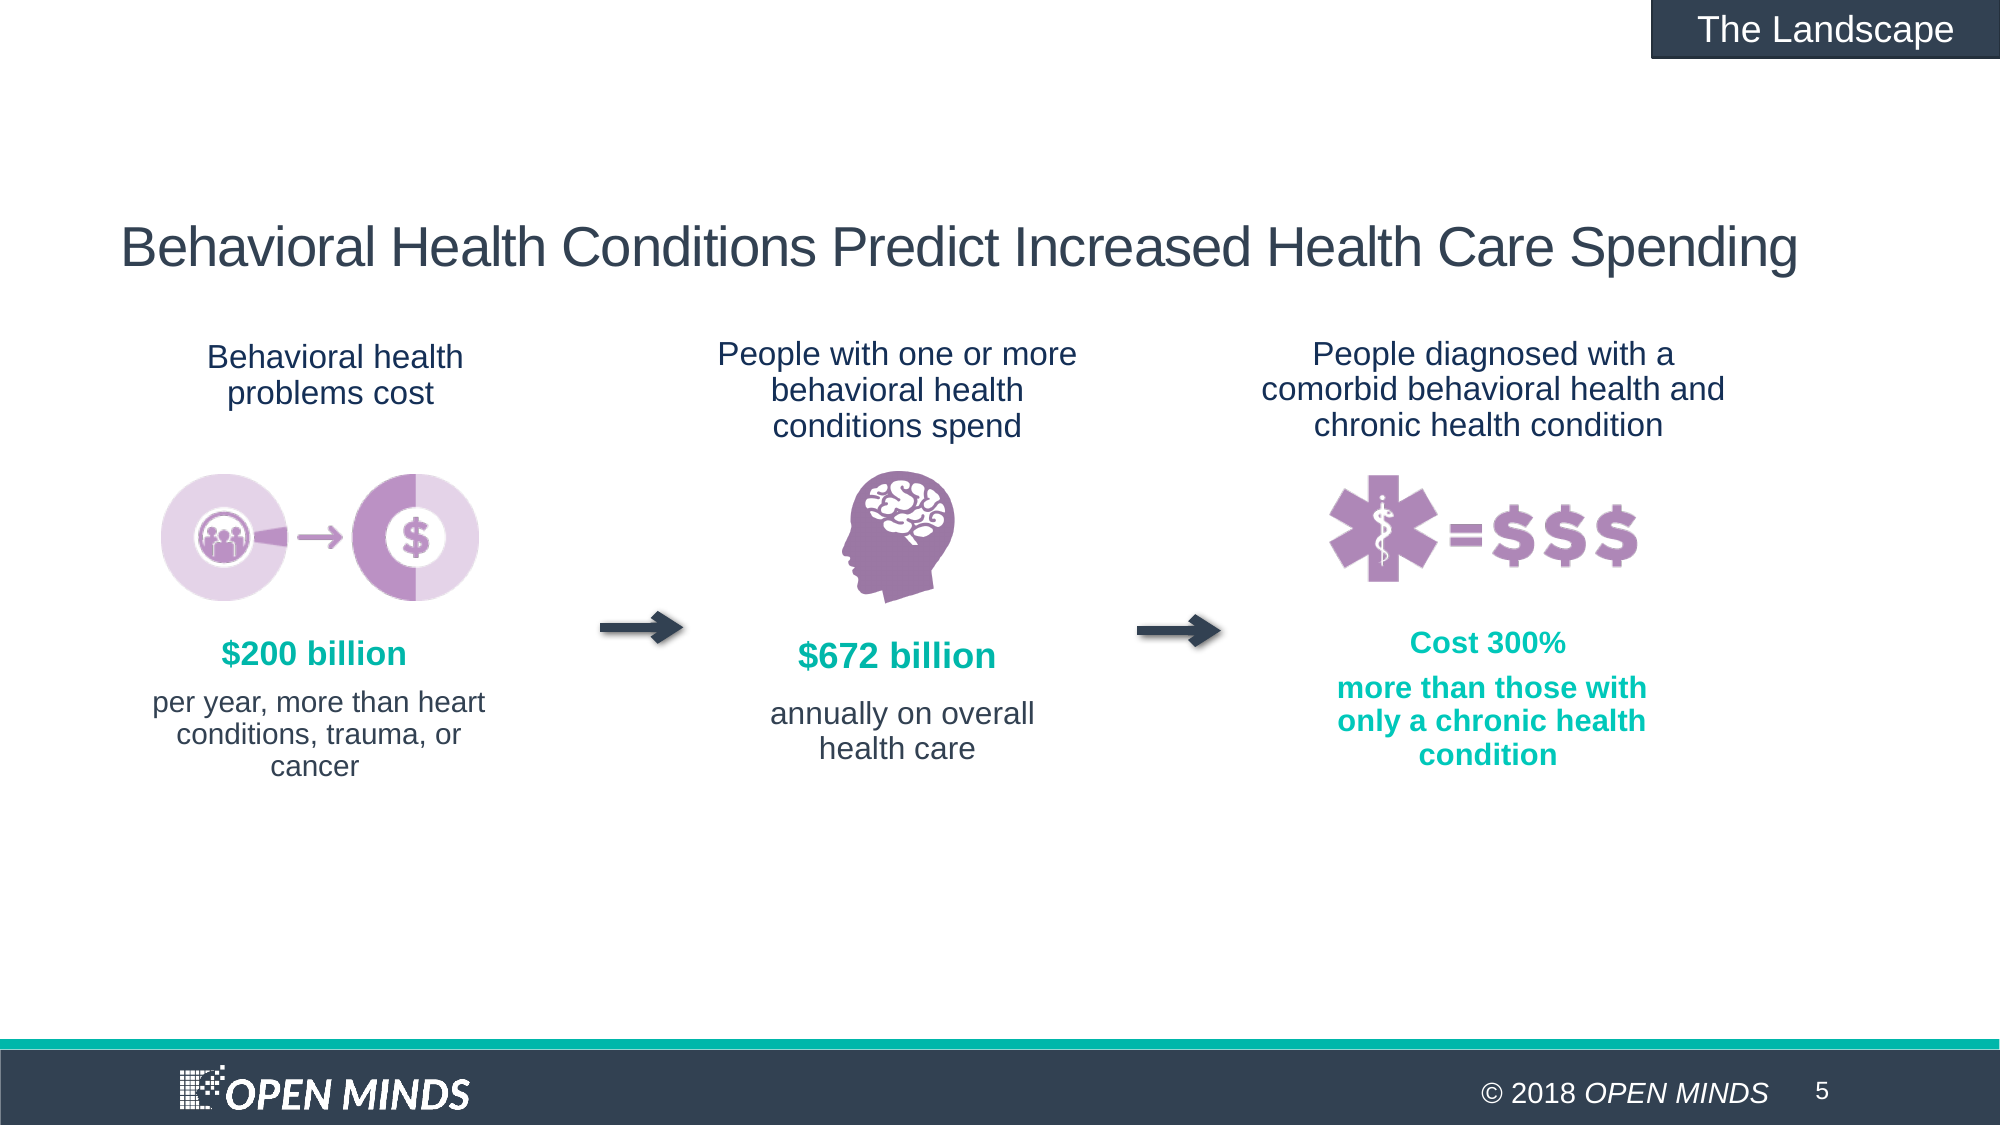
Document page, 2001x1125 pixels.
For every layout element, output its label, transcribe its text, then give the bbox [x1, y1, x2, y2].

picture [180, 1065, 470, 1110]
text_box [697, 330, 1099, 774]
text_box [131, 334, 507, 790]
title Behavioral Health Conditions Predict Increased Health Care Spending [89, 116, 2000, 286]
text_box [1249, 330, 1738, 781]
text_box The Landscape [1651, 0, 2000, 59]
slide_number 5 [1800, 1059, 2000, 1120]
